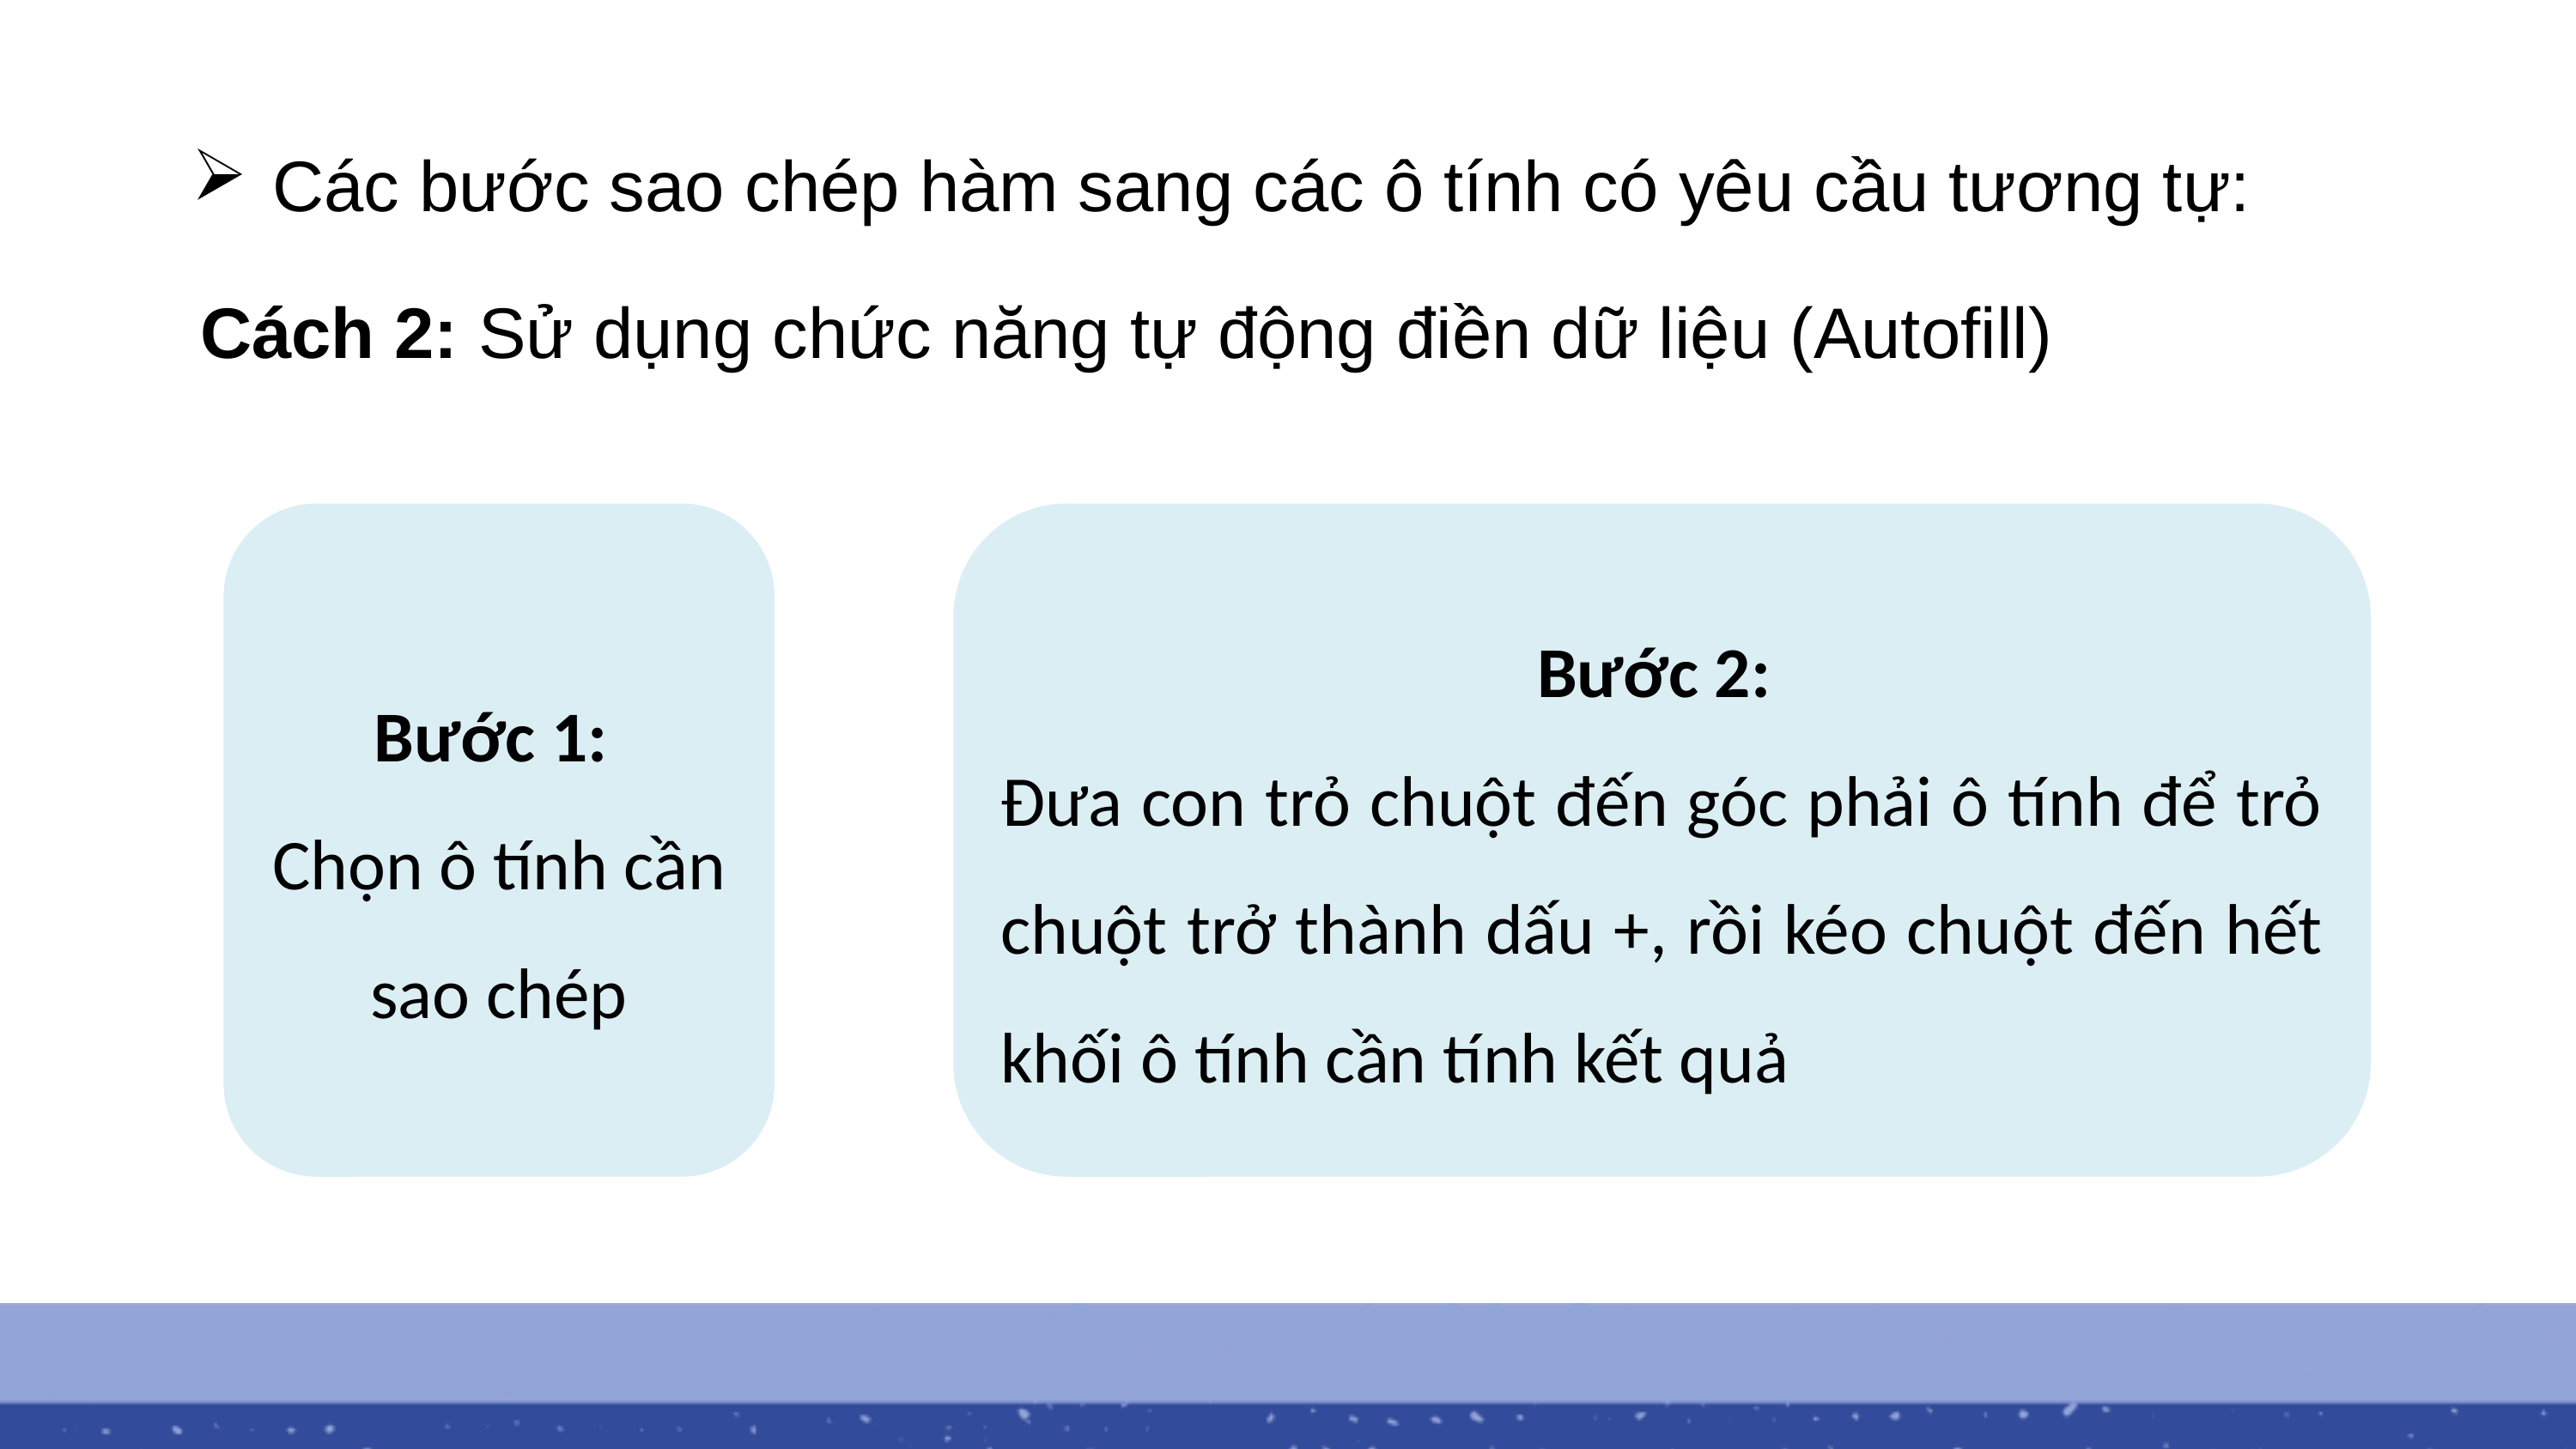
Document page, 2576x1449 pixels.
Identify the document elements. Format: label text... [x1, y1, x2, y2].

picture [0, 1303, 2576, 1449]
text_box Cách 2: Sử dụng chức năng tự động điền dữ liệu (Autofill) [187, 281, 2067, 379]
text_box Các bước sao chép hàm sang các ô tính có yêu cầu tương tự: [179, 91, 2348, 233]
text_box Bước 2: Đưa con trỏ chuột đến góc phải ô tính để trỏ chuột trở thành dấu +, rồi kéo chuột đến hết khối ô tính cần tính kết quả [953, 503, 2371, 1177]
text_box Bước 1: Chọn ô tính cần sao chép [223, 503, 775, 1177]
